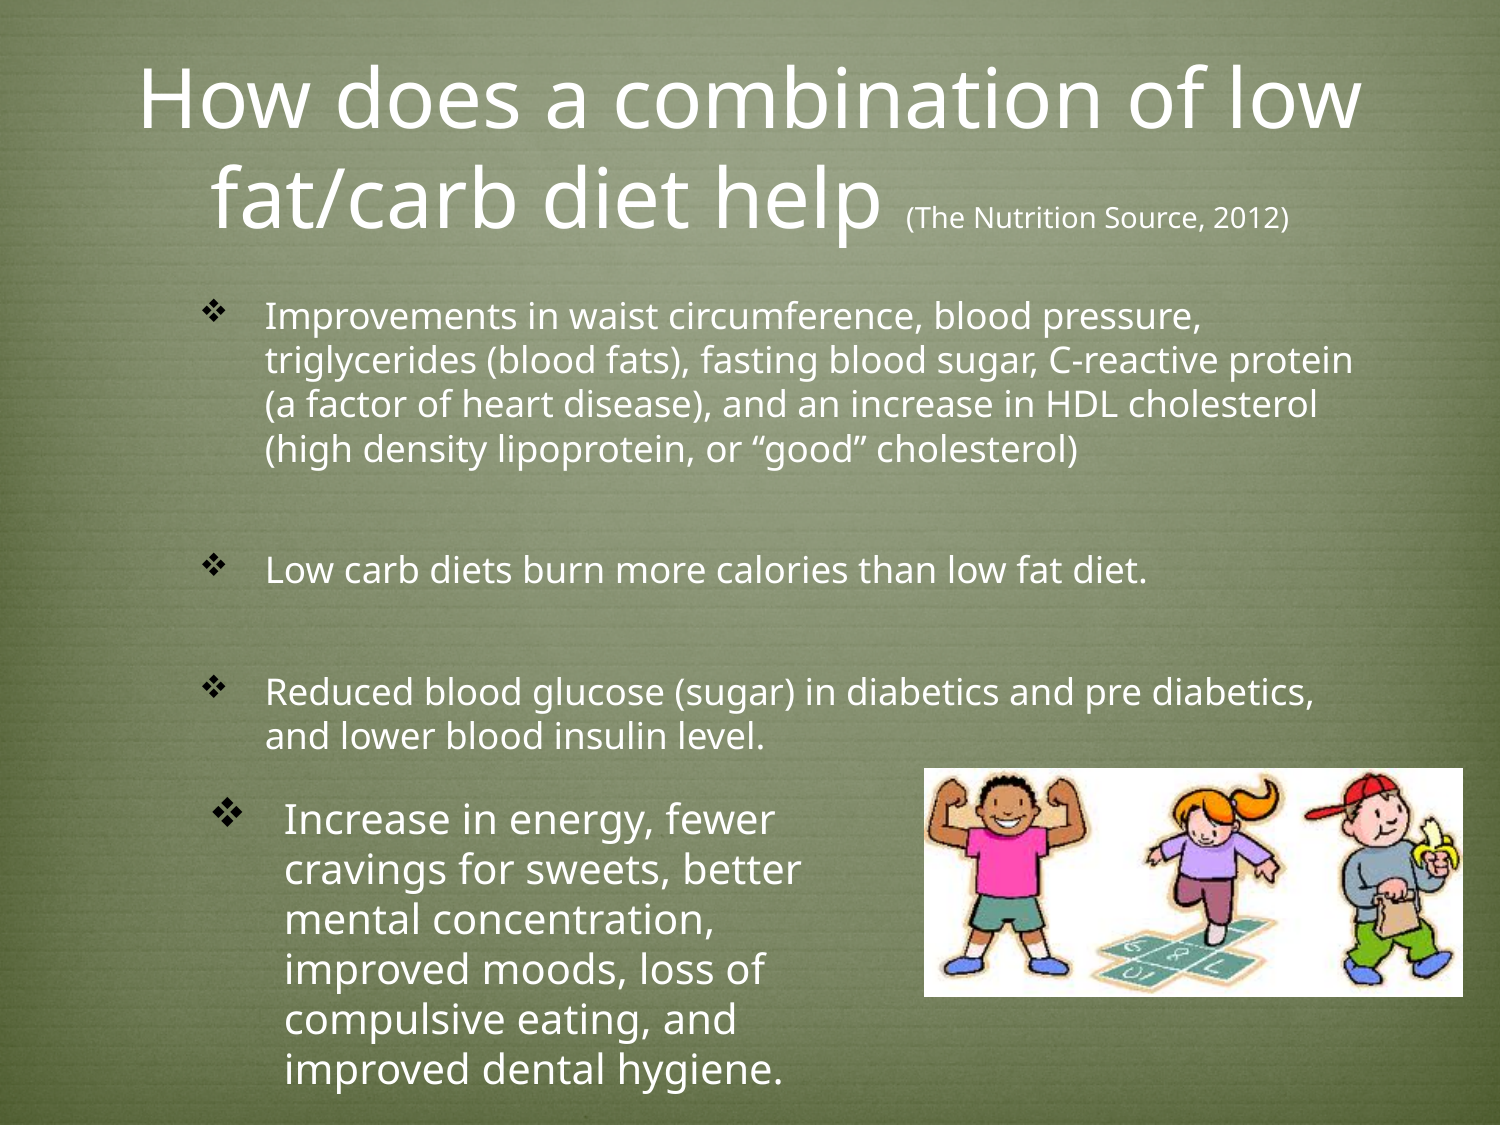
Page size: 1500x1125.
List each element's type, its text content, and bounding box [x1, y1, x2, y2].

list Improvements in waist circumference, blood pressure, triglycerides (blood fats), fasting blood sugar, C-reactive protein (a factor of heart disease), and an increase in HDL cholesterol (high density lipoprotein, or “good” cholesterol) Low carb diets burn more calories than low fat diet. Reduced blood glucose (sugar) in diabetics and pre diabetics, and lower blood insulin level. [119, 285, 1381, 769]
picture [923, 767, 1464, 998]
title How does a combination of low fat/carb diet help (The Nutrition Source, 2012) [119, 51, 1381, 240]
text_box Increase in energy, fewer cravings for sweets, better mental concentration, improved moods, loss of compulsive eating, and improved dental hygiene. [119, 735, 884, 1125]
